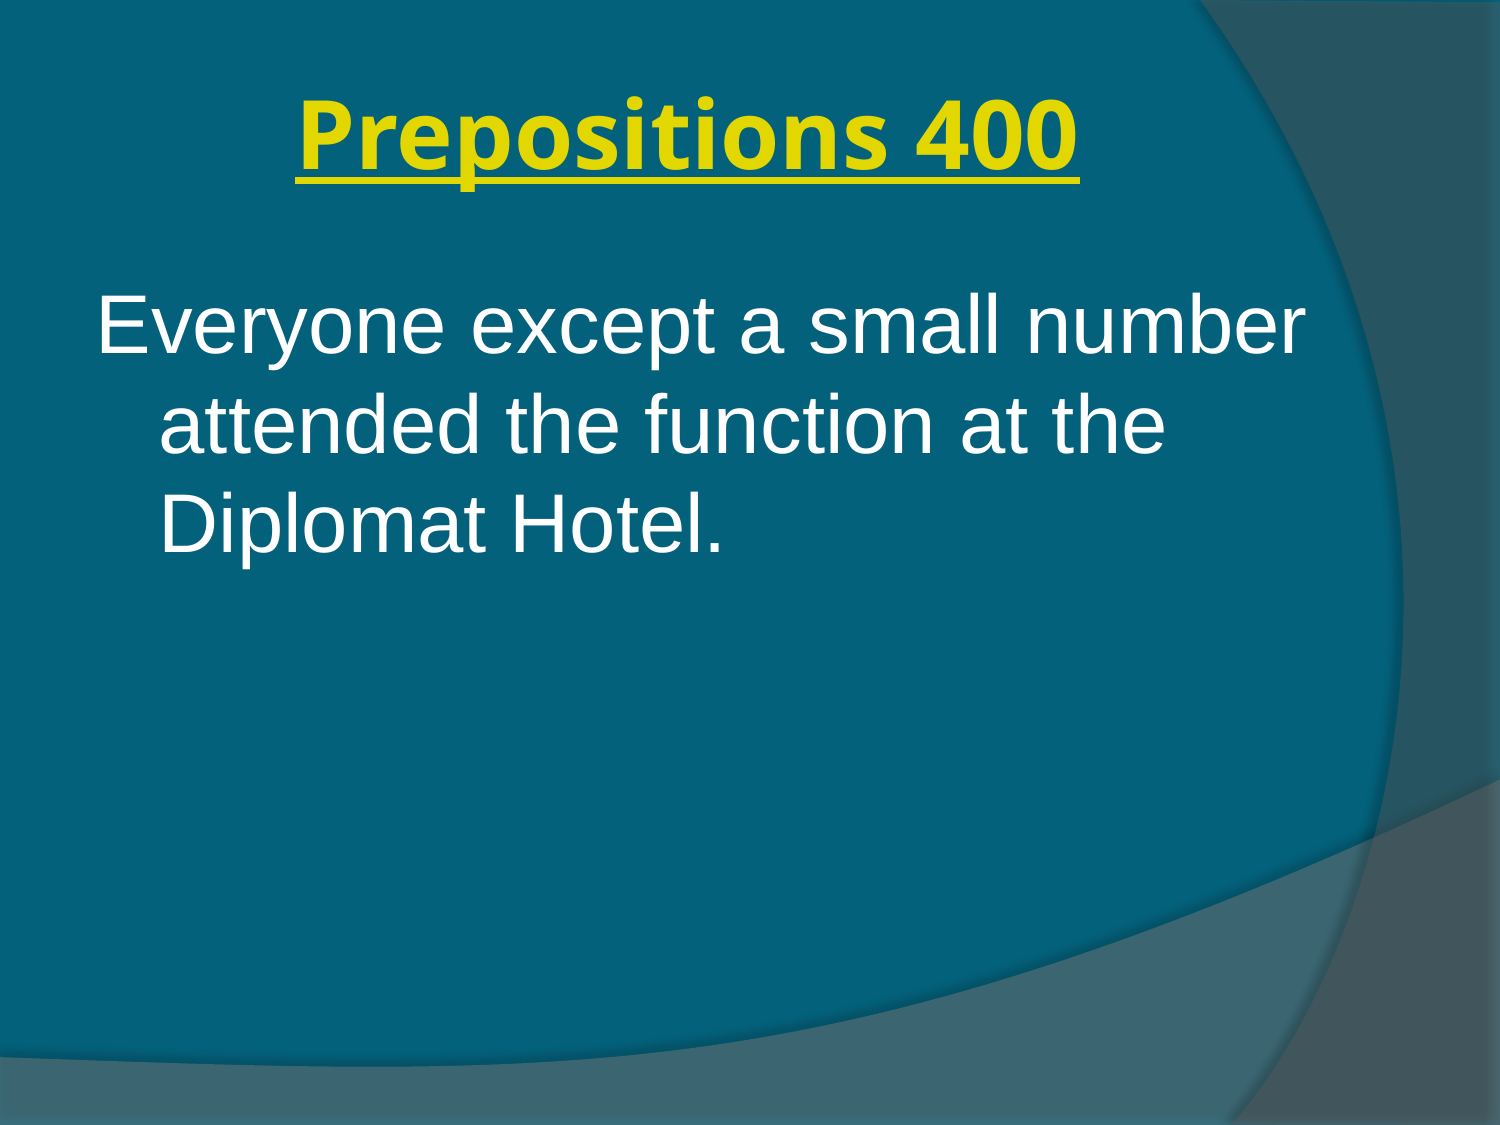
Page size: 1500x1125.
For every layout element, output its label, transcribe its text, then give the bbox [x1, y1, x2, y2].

title Prepositions 400 [75, 45, 1300, 233]
list Everyone except a small number attended the function at the Diplomat Hotel. [75, 262, 1463, 1005]
